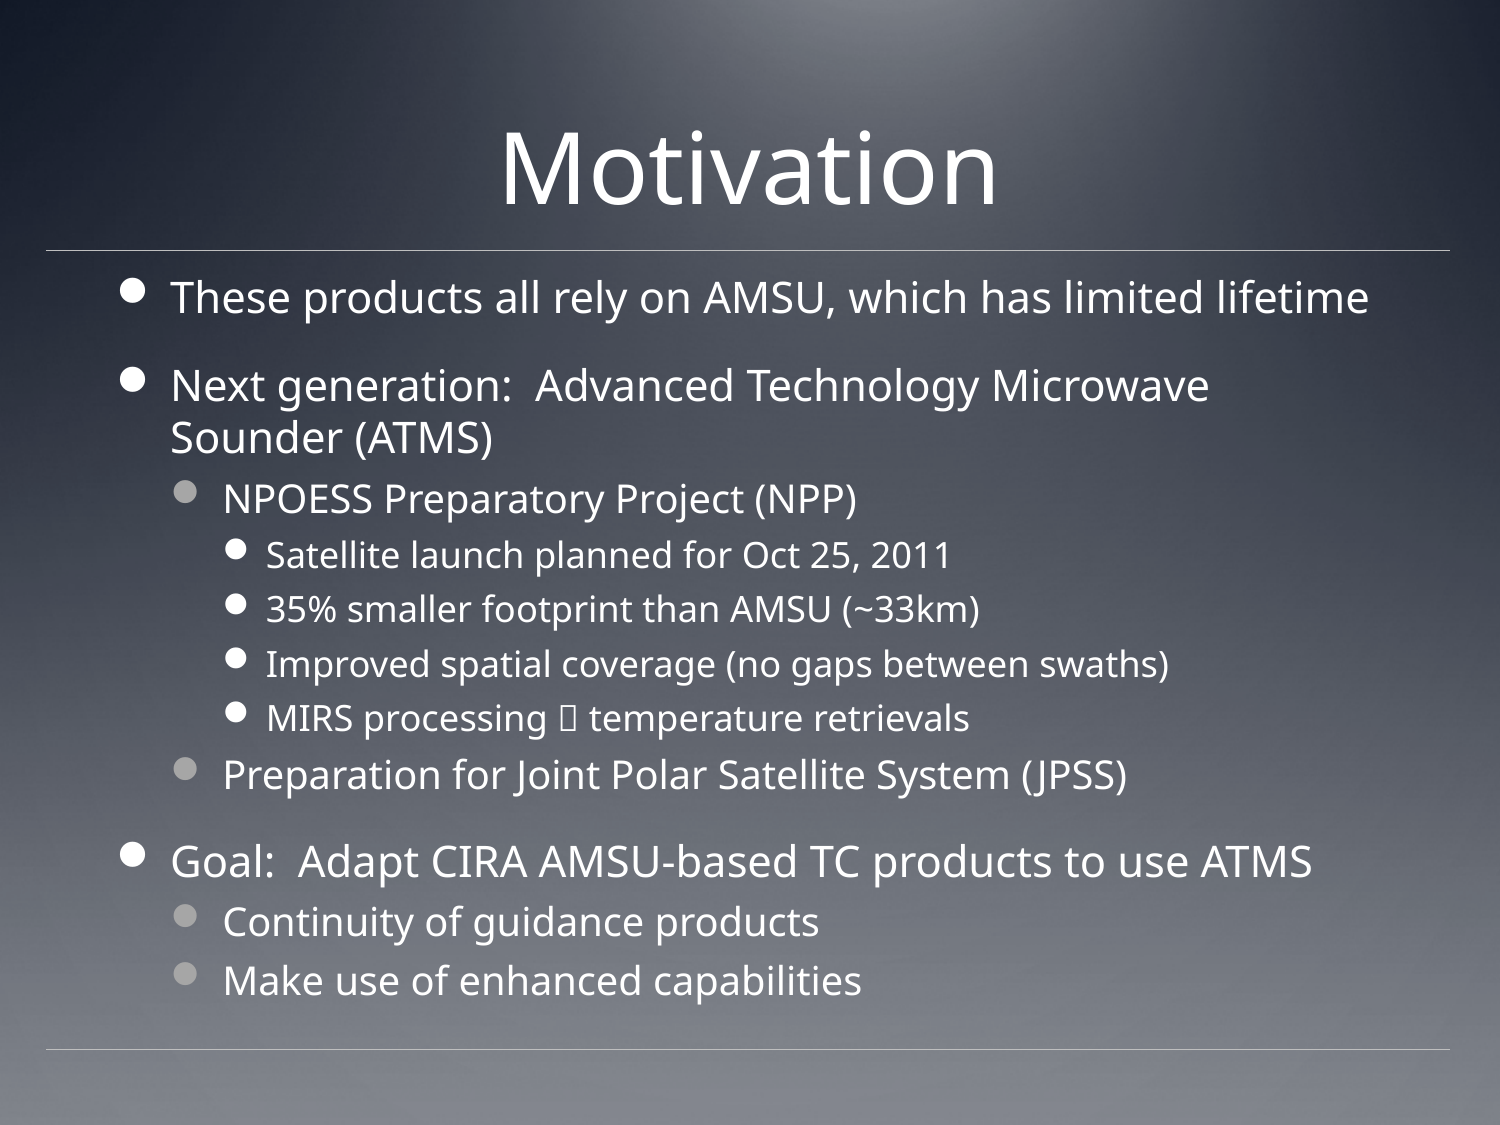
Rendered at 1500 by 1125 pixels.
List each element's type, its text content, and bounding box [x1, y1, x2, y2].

title Motivation [105, 17, 1394, 233]
list These products all rely on AMSU, which has limited lifetime Next generation: Advanced Technology Microwave Sounder (ATMS) NPOESS Preparatory Project (NPP) Satellite launch planned for Oct 25, 2011 35% smaller footprint than AMSU (~33km) Improved spatial coverage (no gaps between swaths) MIRS processing  temperature retrievals Preparation for Joint Polar Satellite System (JPSS) Goal: Adapt CIRA AMSU-based TC products to use ATMS Continuity of guidance products Make use of enhanced capabilities [101, 262, 1394, 1024]
